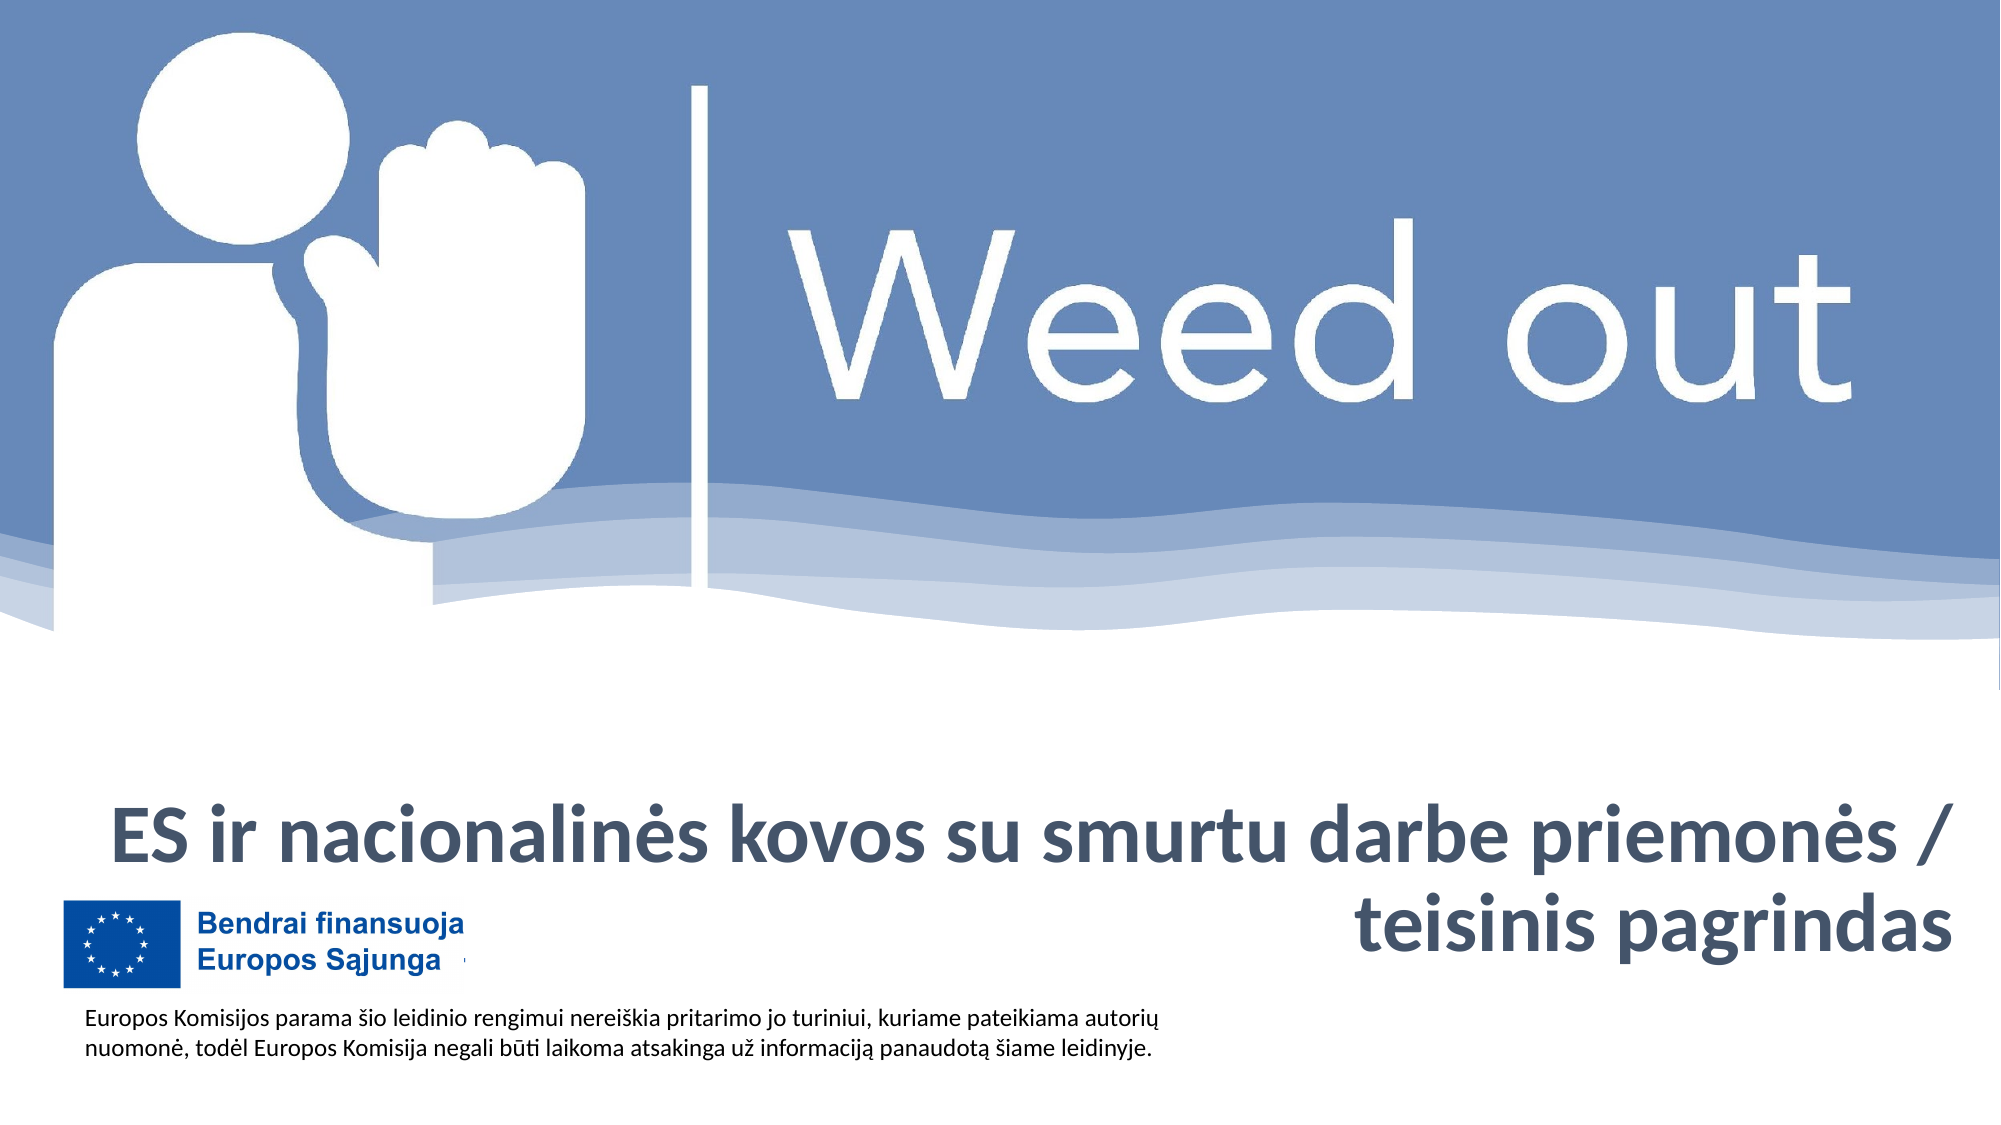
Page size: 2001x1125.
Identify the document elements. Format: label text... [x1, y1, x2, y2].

text_box [0, 794, 2000, 1125]
picture [0, 0, 2000, 482]
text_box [0, 482, 2000, 783]
picture [63, 892, 474, 994]
text_box Europos Komisijos parama šio leidinio rengimui nereiškia pritarimo jo turiniui, kuriame pateikiama autorių nuomonė, todėl Europos Komisija negali būti laikoma atsakinga už informaciją panaudotą šiame leidinyje. [69, 993, 1930, 1099]
title ES ir nacionalinės kovos su smurtu darbe priemonės / teisinis pagrindas [63, 794, 1970, 947]
